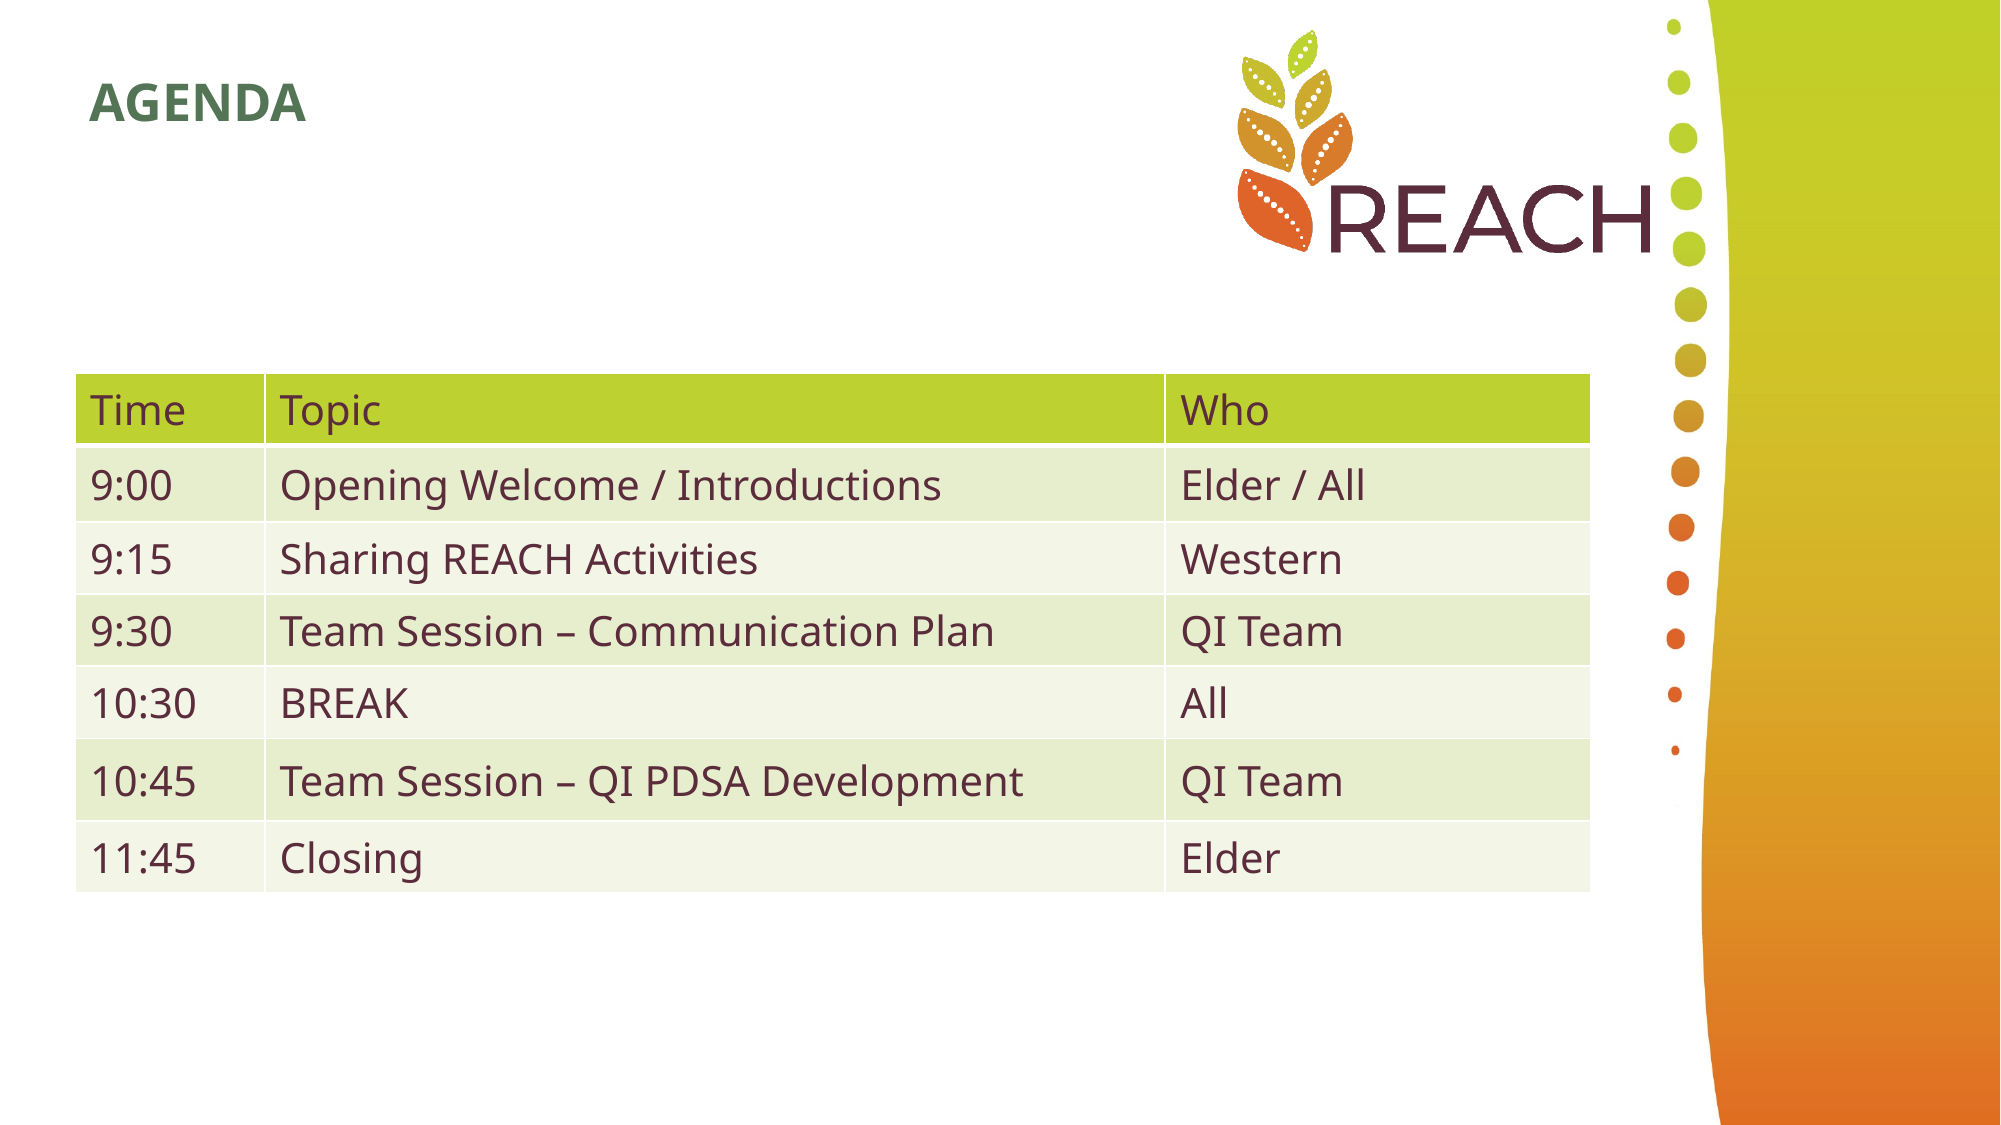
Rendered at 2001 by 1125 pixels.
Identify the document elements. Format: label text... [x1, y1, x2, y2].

list AGENDA [75, 62, 1563, 138]
table_cell 10:30 [76, 667, 264, 738]
table_header Topic [266, 374, 1164, 443]
table_cell Team Session – QI PDSA Development [266, 739, 1164, 820]
table_header Time [76, 374, 264, 443]
table_cell BREAK [266, 667, 1164, 738]
table_cell Opening Welcome / Introductions [266, 448, 1164, 521]
table_header Who [1166, 374, 1590, 443]
table_cell Sharing REACH Activities [266, 523, 1164, 593]
table_cell 11:45 [76, 822, 264, 892]
table_cell Team Session – Communication Plan [266, 595, 1164, 665]
table_cell Elder / All [1166, 448, 1590, 521]
table_cell 9:00 [76, 448, 264, 521]
table_cell 10:45 [76, 739, 264, 820]
picture [1237, 0, 2001, 1125]
table_cell QI Team [1166, 595, 1590, 665]
table_cell 9:15 [76, 523, 264, 593]
table_cell QI Team [1166, 739, 1590, 820]
table_cell Elder [1166, 822, 1590, 892]
table_cell 9:30 [76, 595, 264, 665]
table_cell Western [1166, 523, 1590, 593]
table_cell Closing [266, 822, 1164, 892]
table_cell All [1166, 667, 1590, 738]
